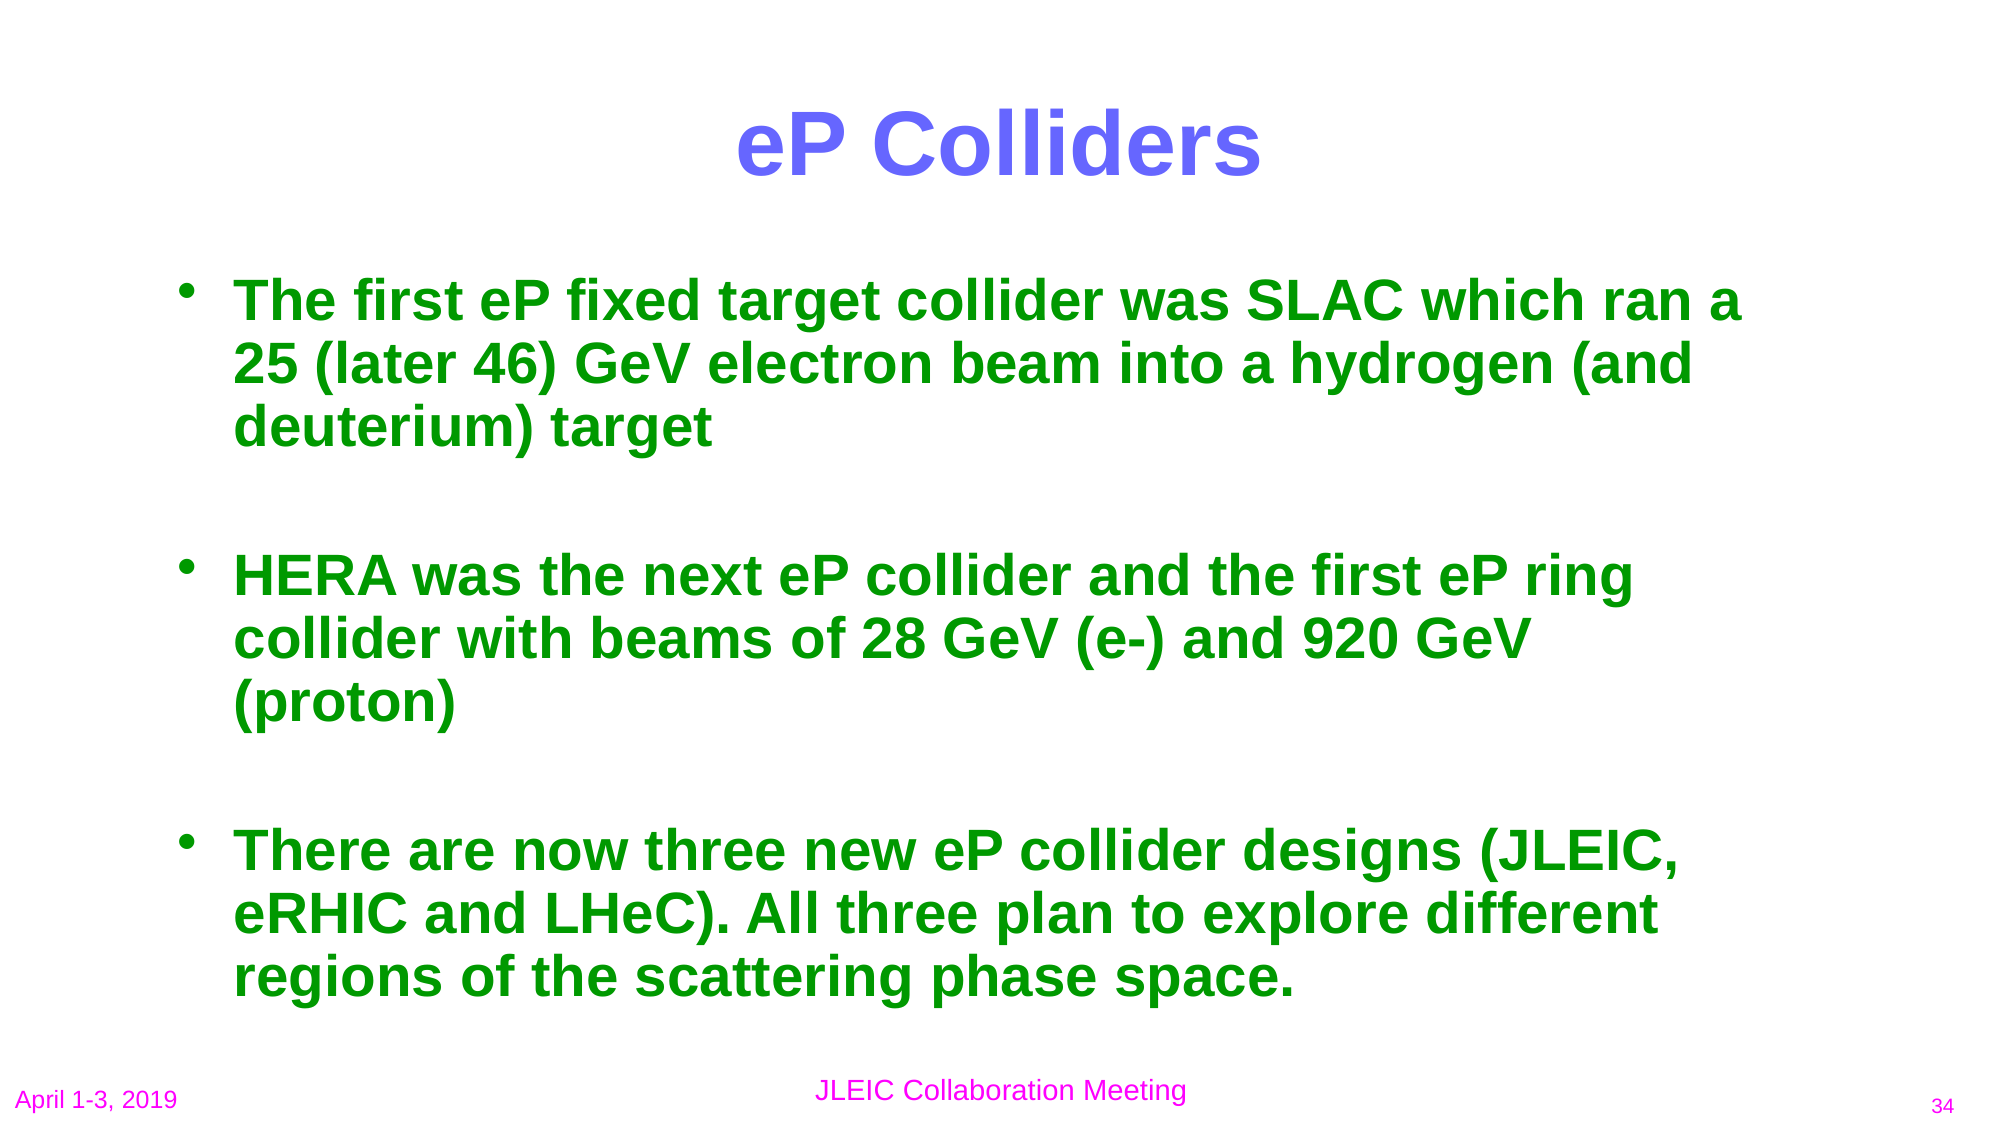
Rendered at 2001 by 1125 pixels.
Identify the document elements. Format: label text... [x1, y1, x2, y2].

title eP Colliders [99, 45, 1900, 233]
list The first eP fixed target collider was SLAC which ran a 25 (later 46) GeV electron beam into a hydrogen (and deuterium) target HERA was the next eP collider and the first eP ring collider with beams of 28 GeV (e-) and 920 GeV (proton) There are now three new eP collider designs (JLEIC, eRHIC and LHeC). All three plan to explore different regions of the scattering phase space. [162, 262, 1788, 1088]
